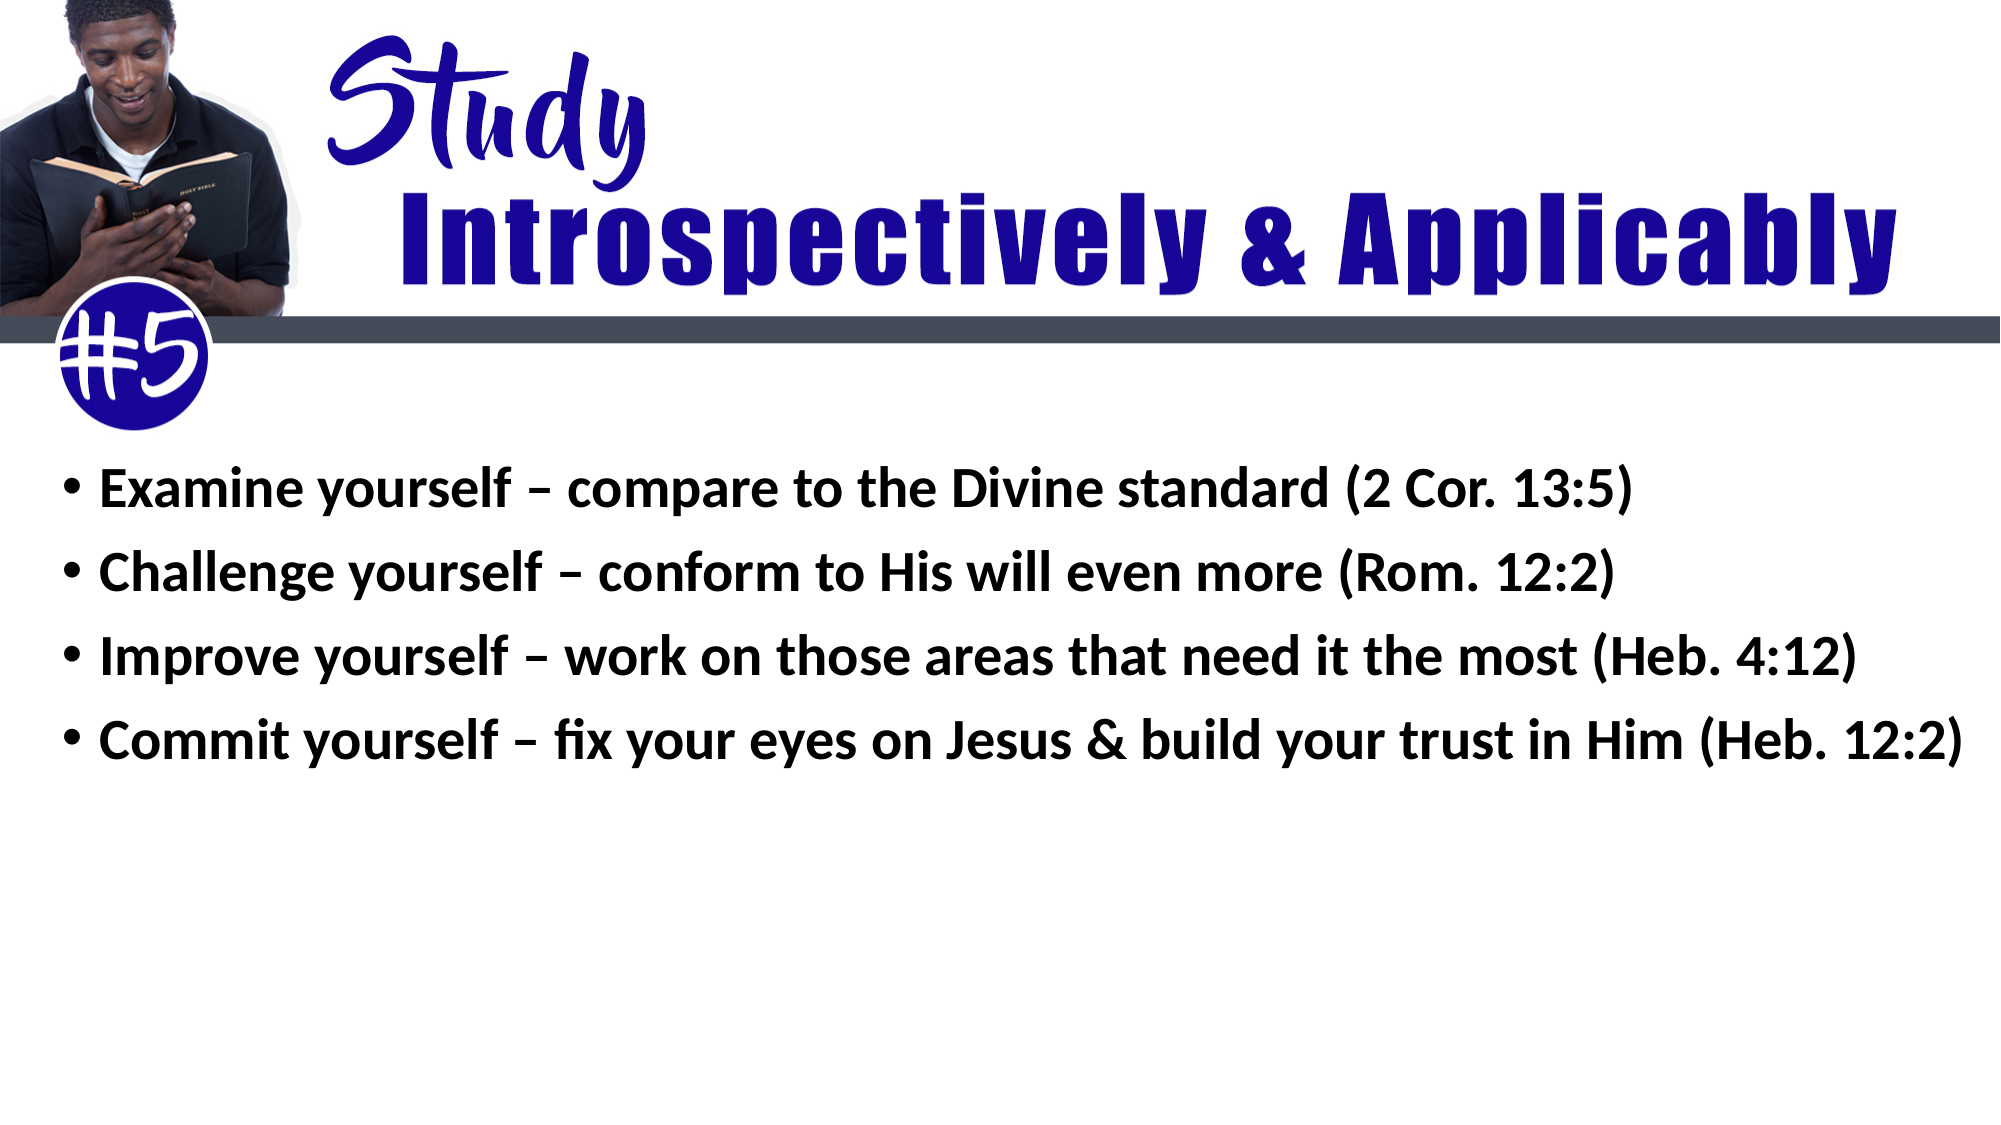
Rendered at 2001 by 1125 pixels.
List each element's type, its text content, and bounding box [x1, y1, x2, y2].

list Examine yourself – compare to the Divine standard (2 Cor. 13:5) Challenge yourself – conform to His will even more (Rom. 12:2) Improve yourself – work on those areas that need it the most (Heb. 4:12) Commit yourself – fix your eyes on Jesus & build your trust in Him (Heb. 12:2) [46, 450, 2000, 1125]
picture [0, 0, 2000, 1125]
